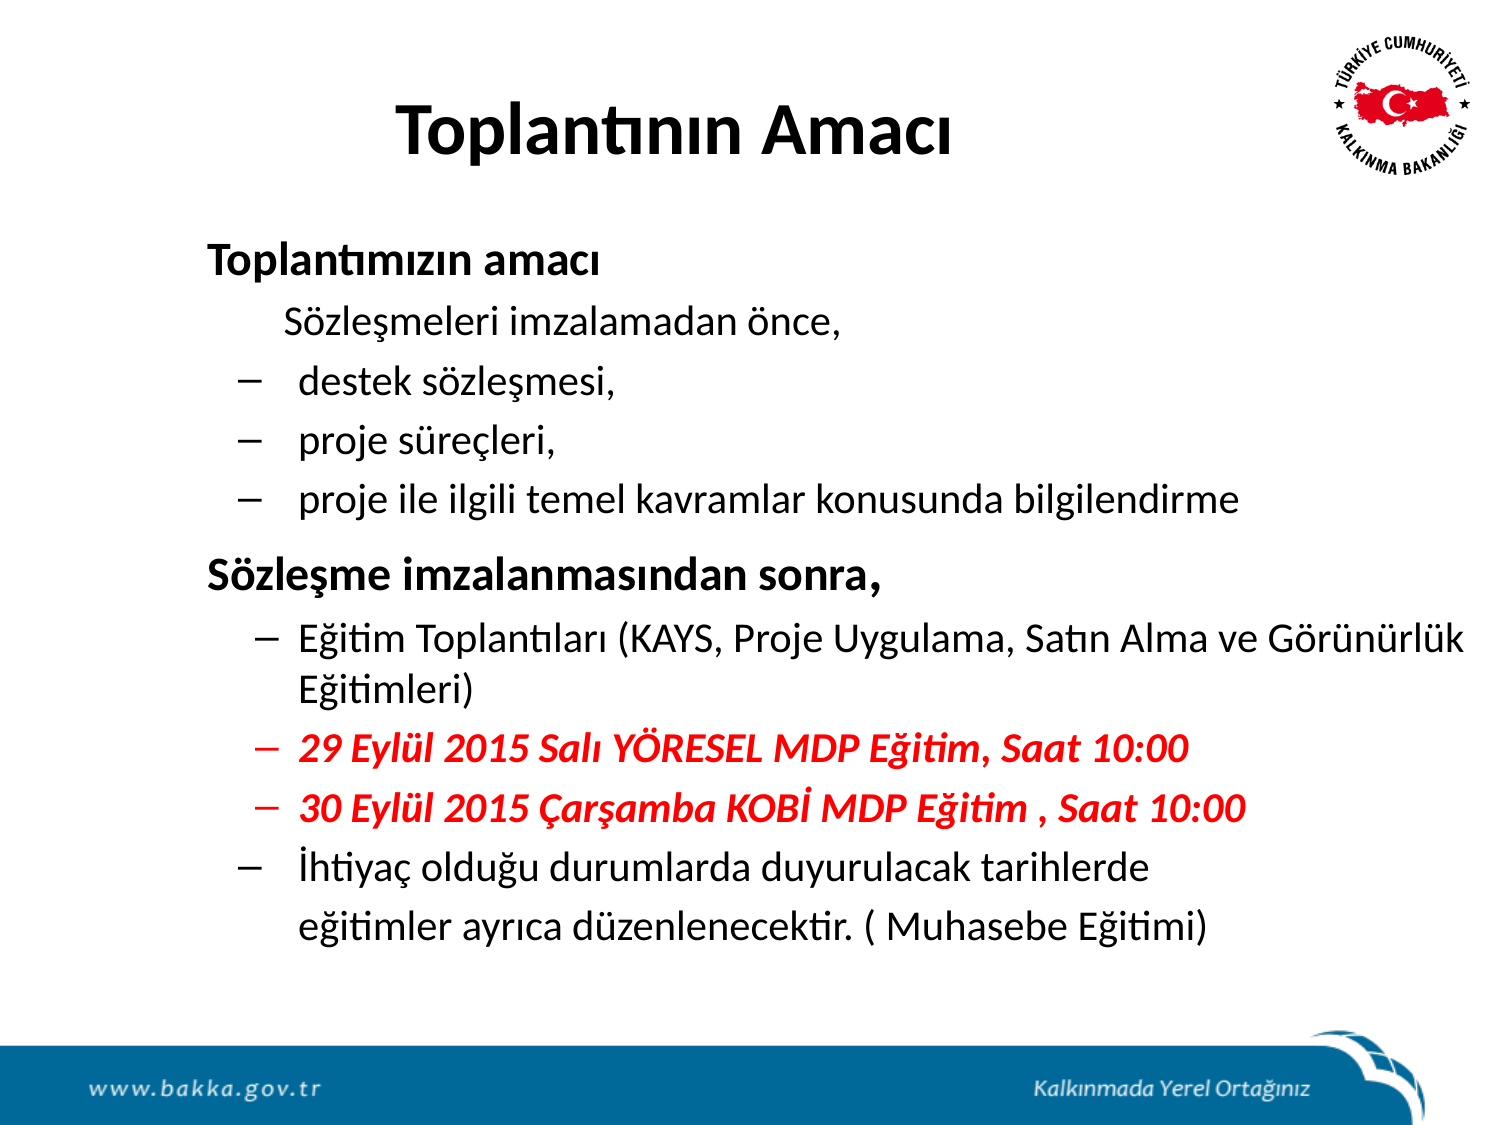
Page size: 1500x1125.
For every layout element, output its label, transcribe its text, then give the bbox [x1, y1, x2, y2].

list Toplantımızın amacı Sözleşmeleri imzalamadan önce, destek sözleşmesi, proje süreçleri, proje ile ilgili temel kavramlar konusunda bilgilendirme Sözleşme imzalanmasından sonra, Eğitim Toplantıları (KAYS, Proje Uygulama, Satın Alma ve Görünürlük Eğitimleri) 29 Eylül 2015 Salı YÖRESEL MDP Eğitim, Saat 10:00 30 Eylül 2015 Çarşamba KOBİ MDP Eğitim , Saat 10:00 İhtiyaç olduğu durumlarda duyurulacak tarihlerde eğitimler ayrıca düzenlenecektir. ( Muhasebe Eğitimi) [171, 220, 1500, 963]
picture [1328, 30, 1475, 181]
title Toplantının Amacı [0, 31, 1350, 219]
